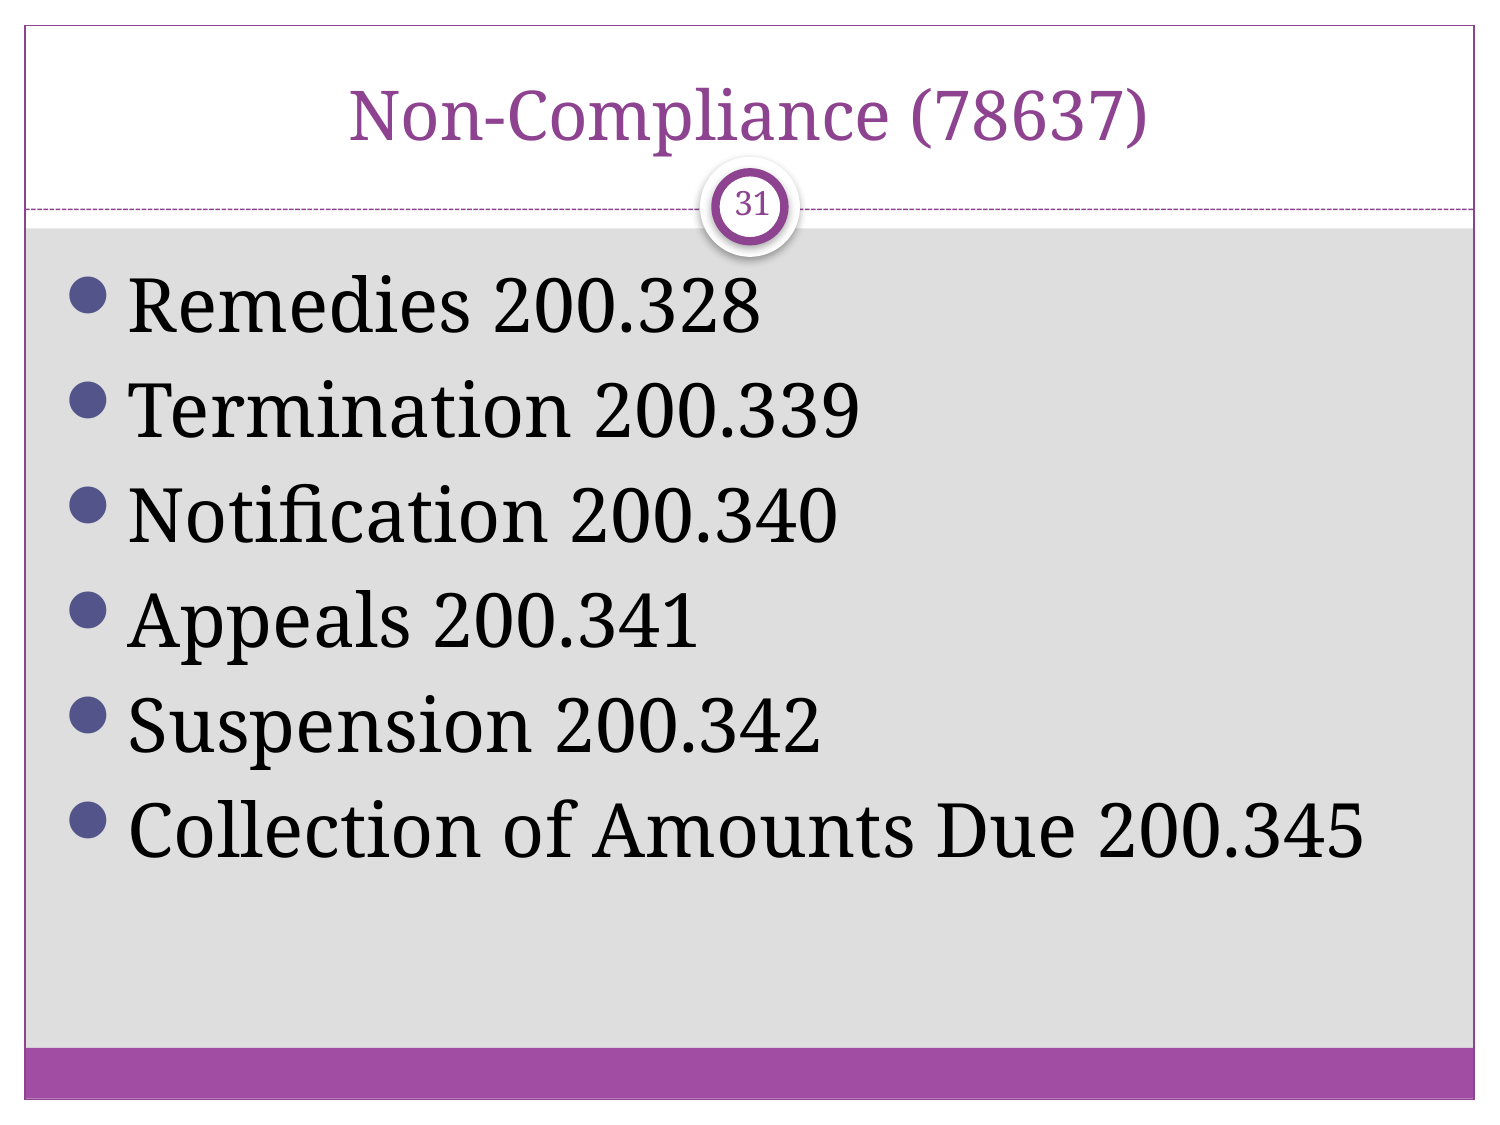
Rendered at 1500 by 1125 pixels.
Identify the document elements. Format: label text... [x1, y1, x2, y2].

slide_number 31 [715, 168, 791, 241]
list Remedies 200.328 Termination 200.339 Notification 200.340 Appeals 200.341 Suspension 200.342 Collection of Amounts Due 200.345 [49, 250, 1445, 1001]
title Non-Compliance (78637) [49, 37, 1450, 162]
